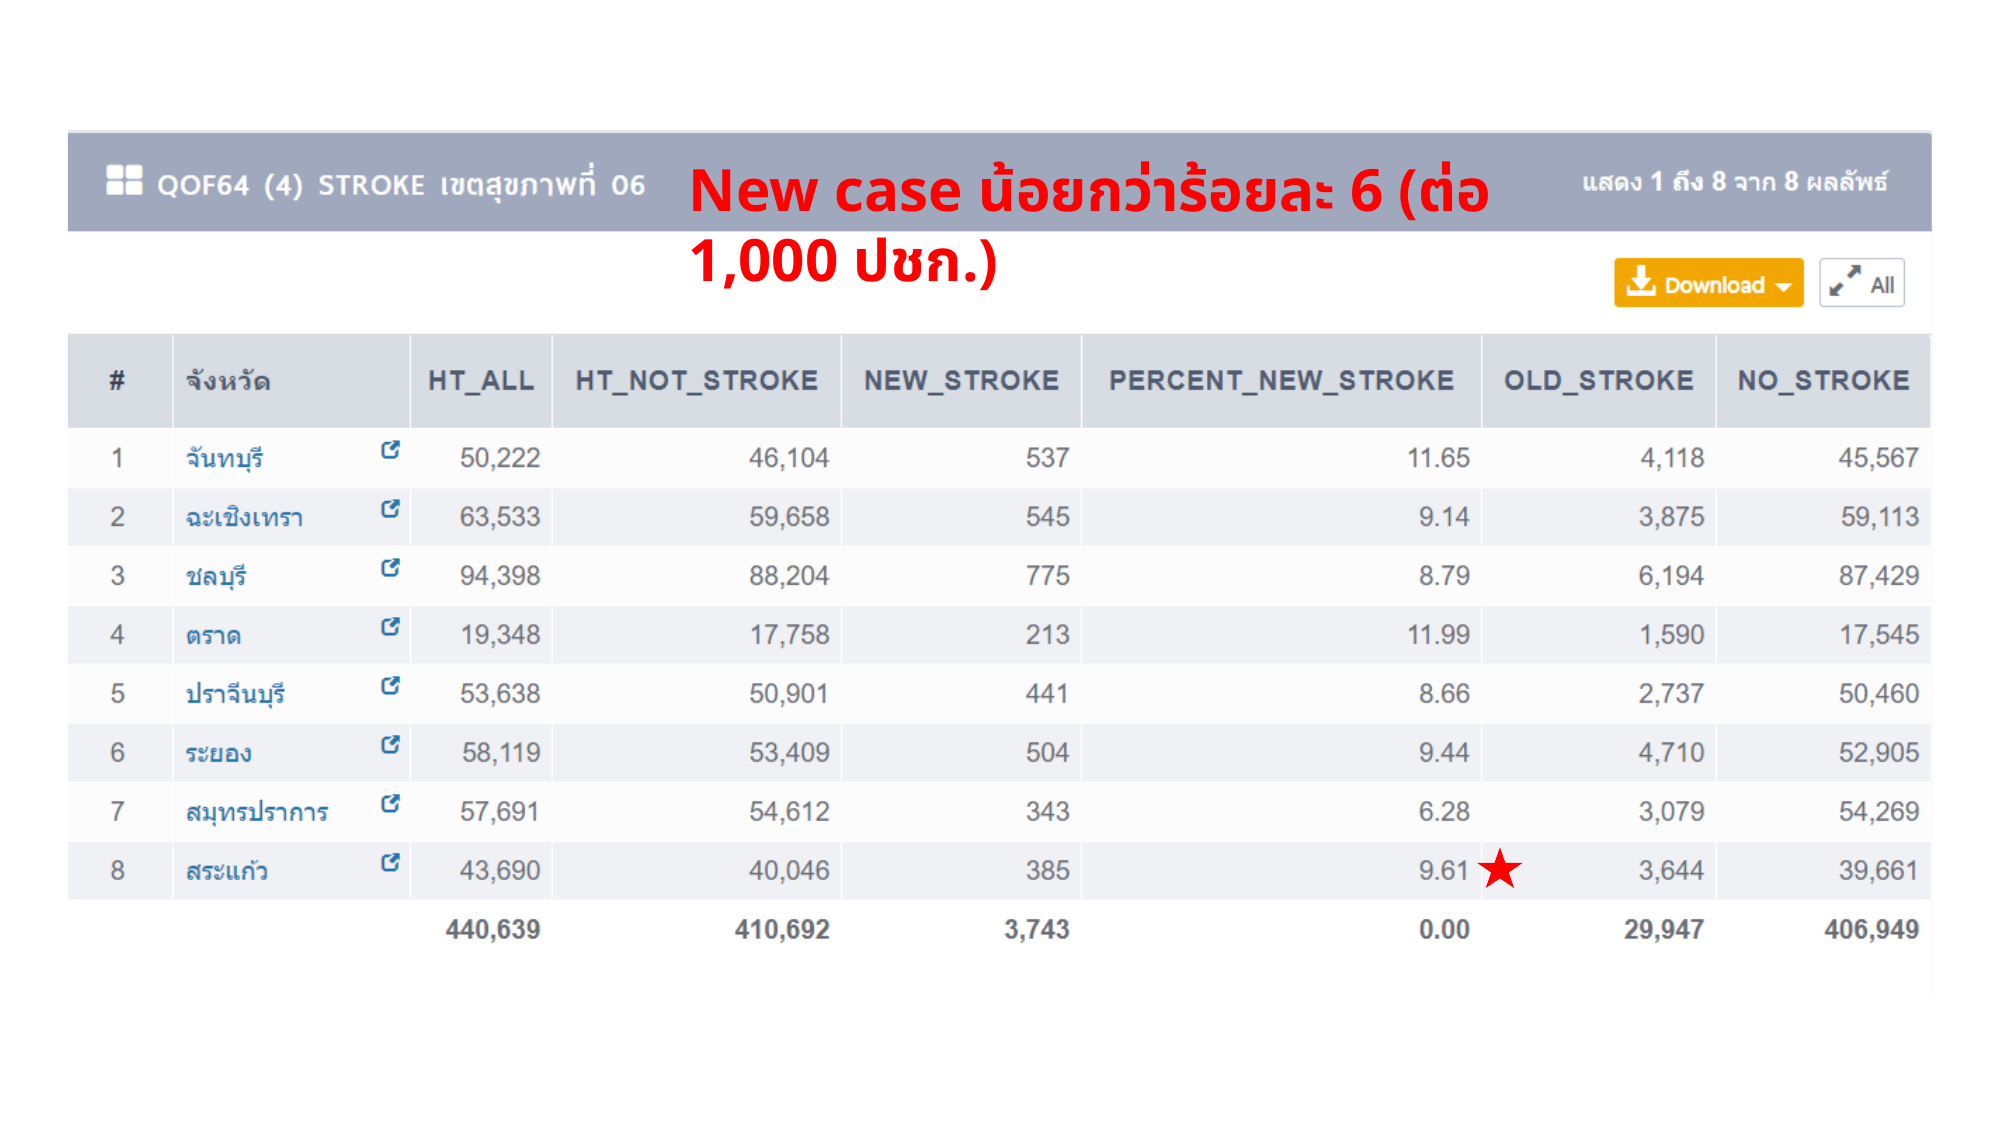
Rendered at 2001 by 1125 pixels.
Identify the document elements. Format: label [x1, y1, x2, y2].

picture [67, 130, 1933, 995]
